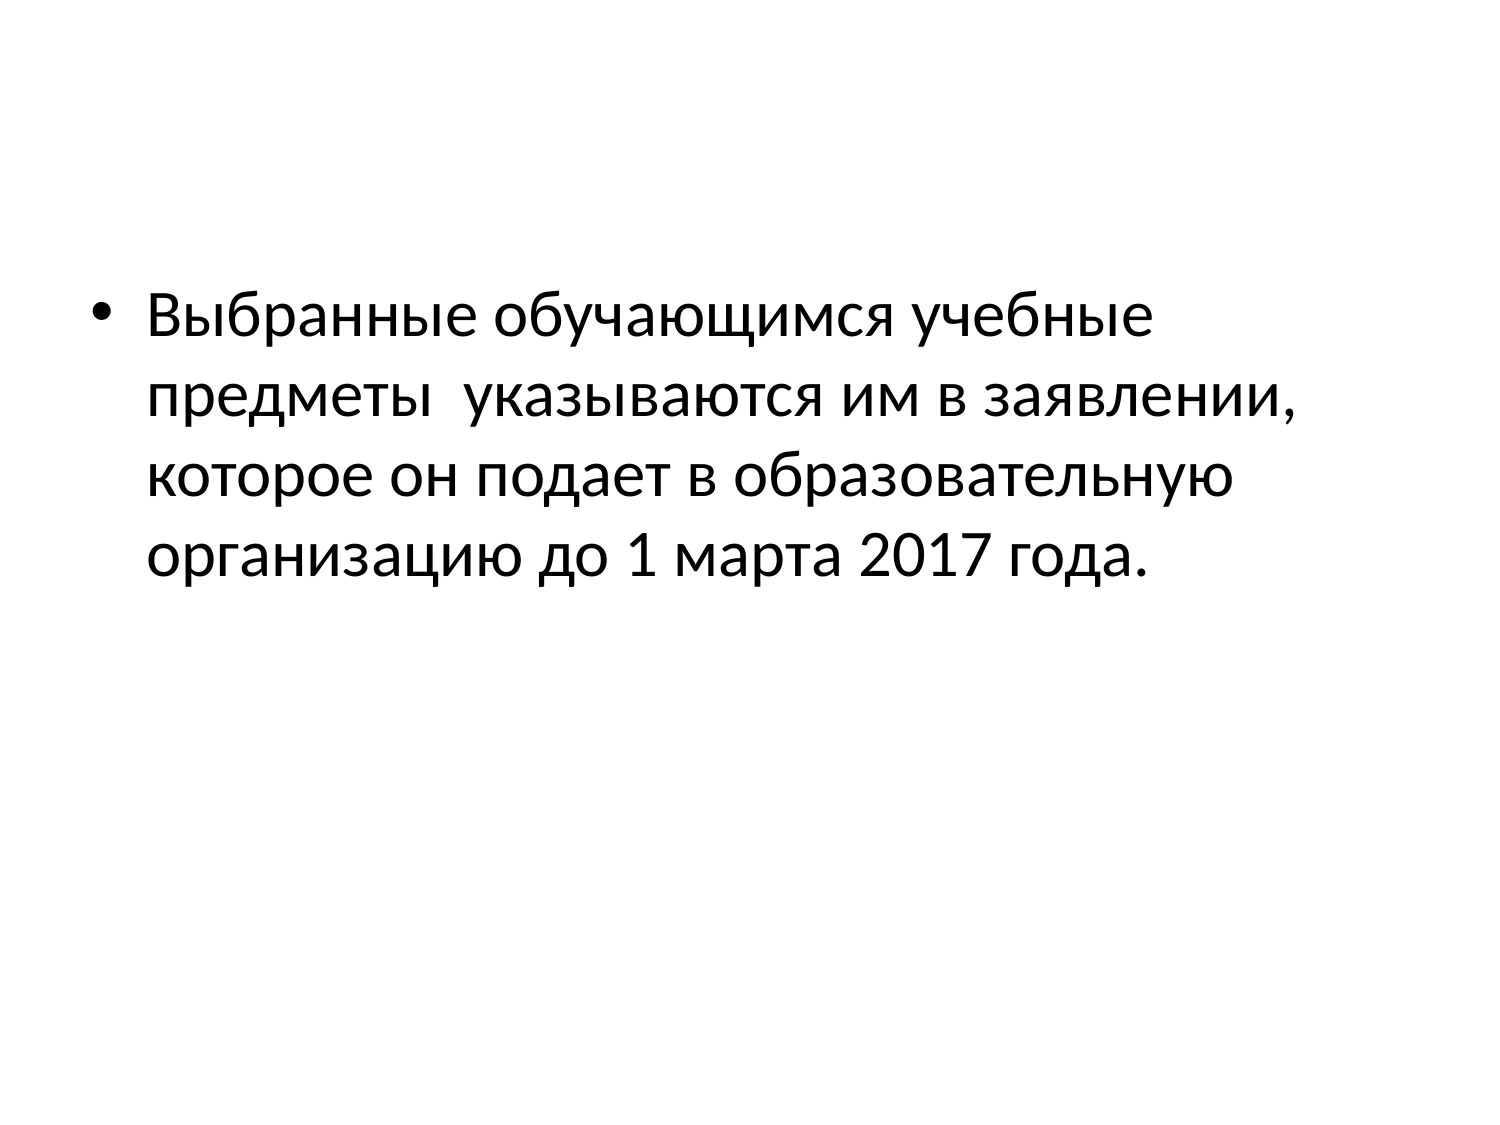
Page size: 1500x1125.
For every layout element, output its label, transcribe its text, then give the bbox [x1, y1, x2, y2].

list Выбранные обучающимся учебные предметы указываются им в заявлении, которое он подает в образовательную организацию до 1 марта 2017 года. [75, 262, 1425, 1005]
